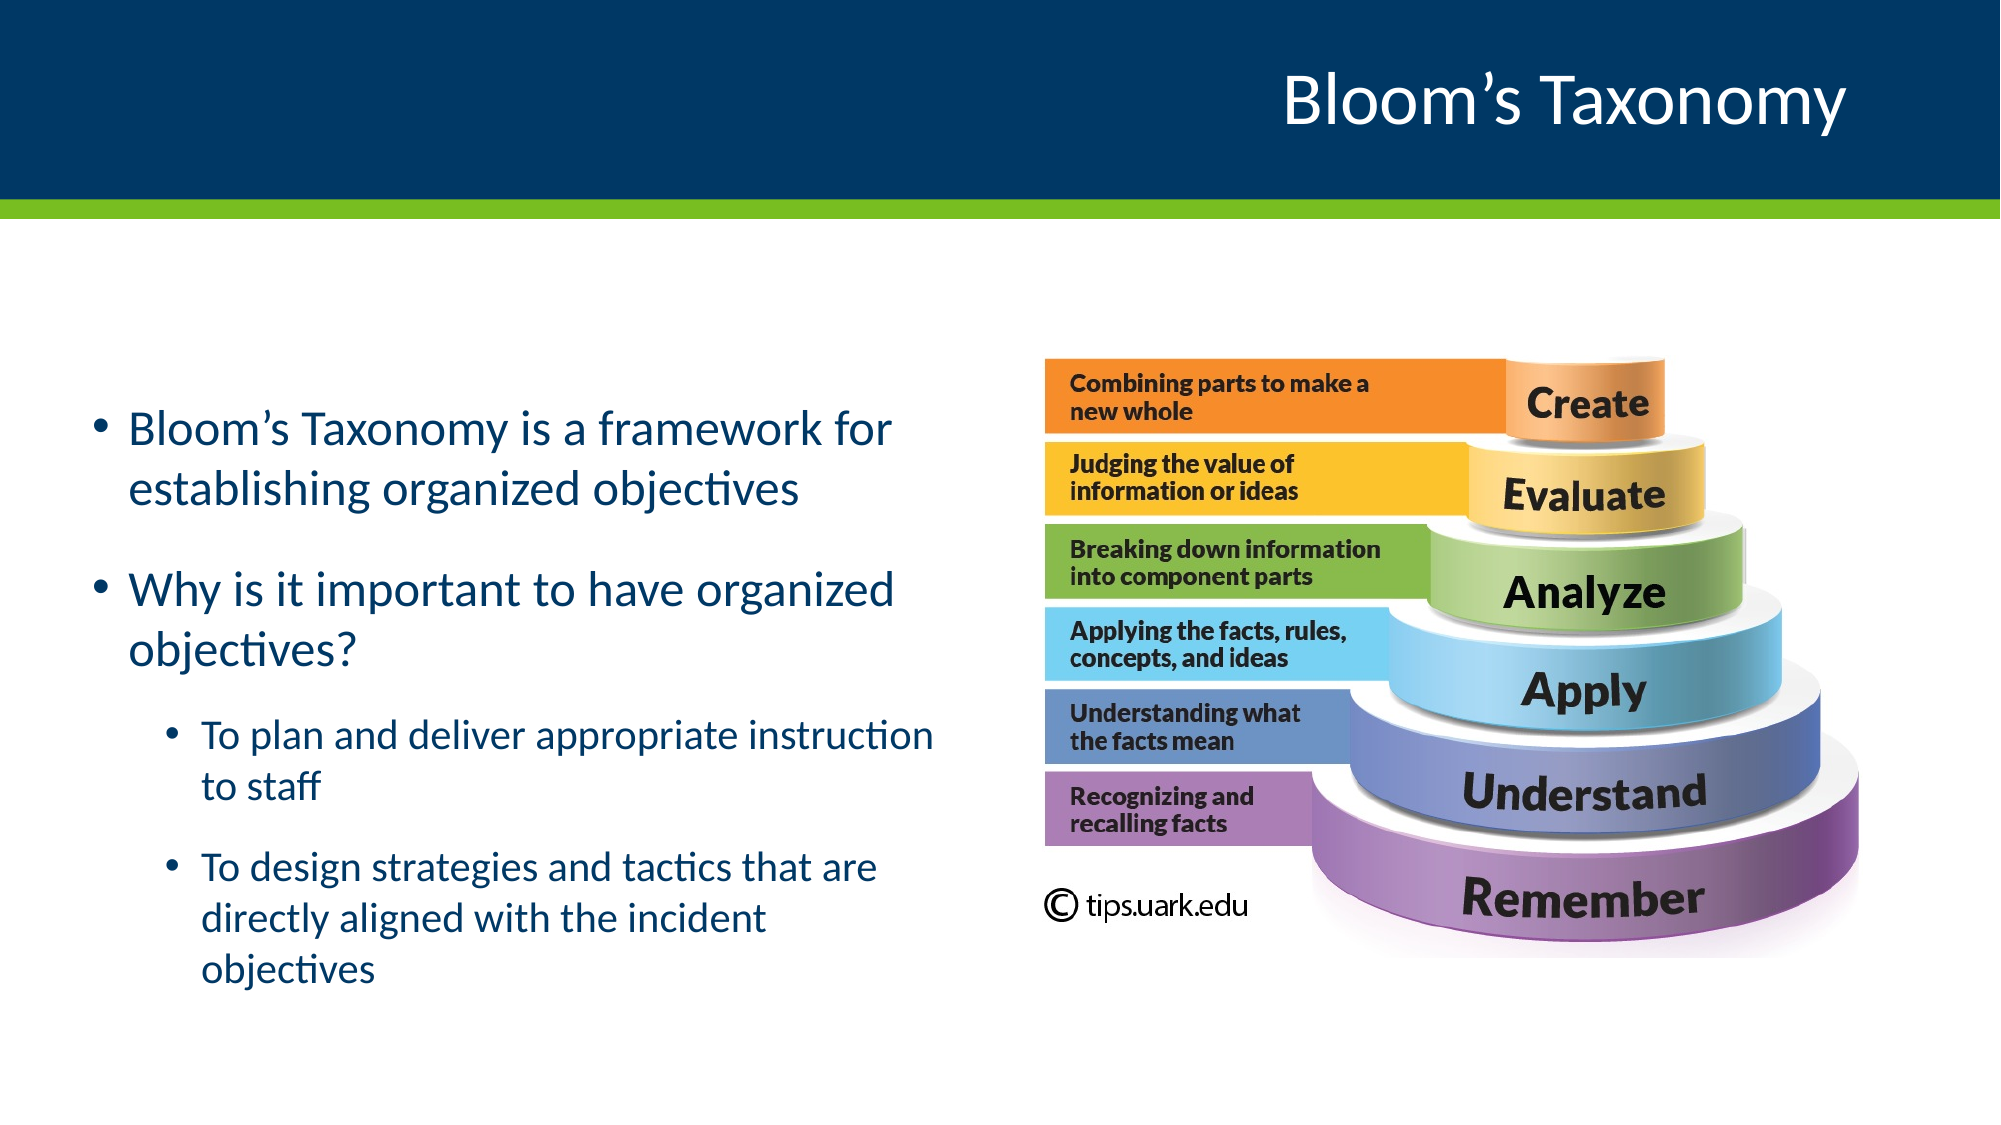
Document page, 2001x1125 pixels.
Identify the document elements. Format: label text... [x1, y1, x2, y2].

picture [1041, 354, 1863, 958]
title Bloom’s Taxonomy [137, 24, 1863, 175]
list Bloom’s Taxonomy is a framework for establishing organized objectives Why is it important to have organized objectives? To plan and deliver appropriate instruction to staff To design strategies and tactics that are directly aligned with the incident objectives [77, 286, 963, 1001]
